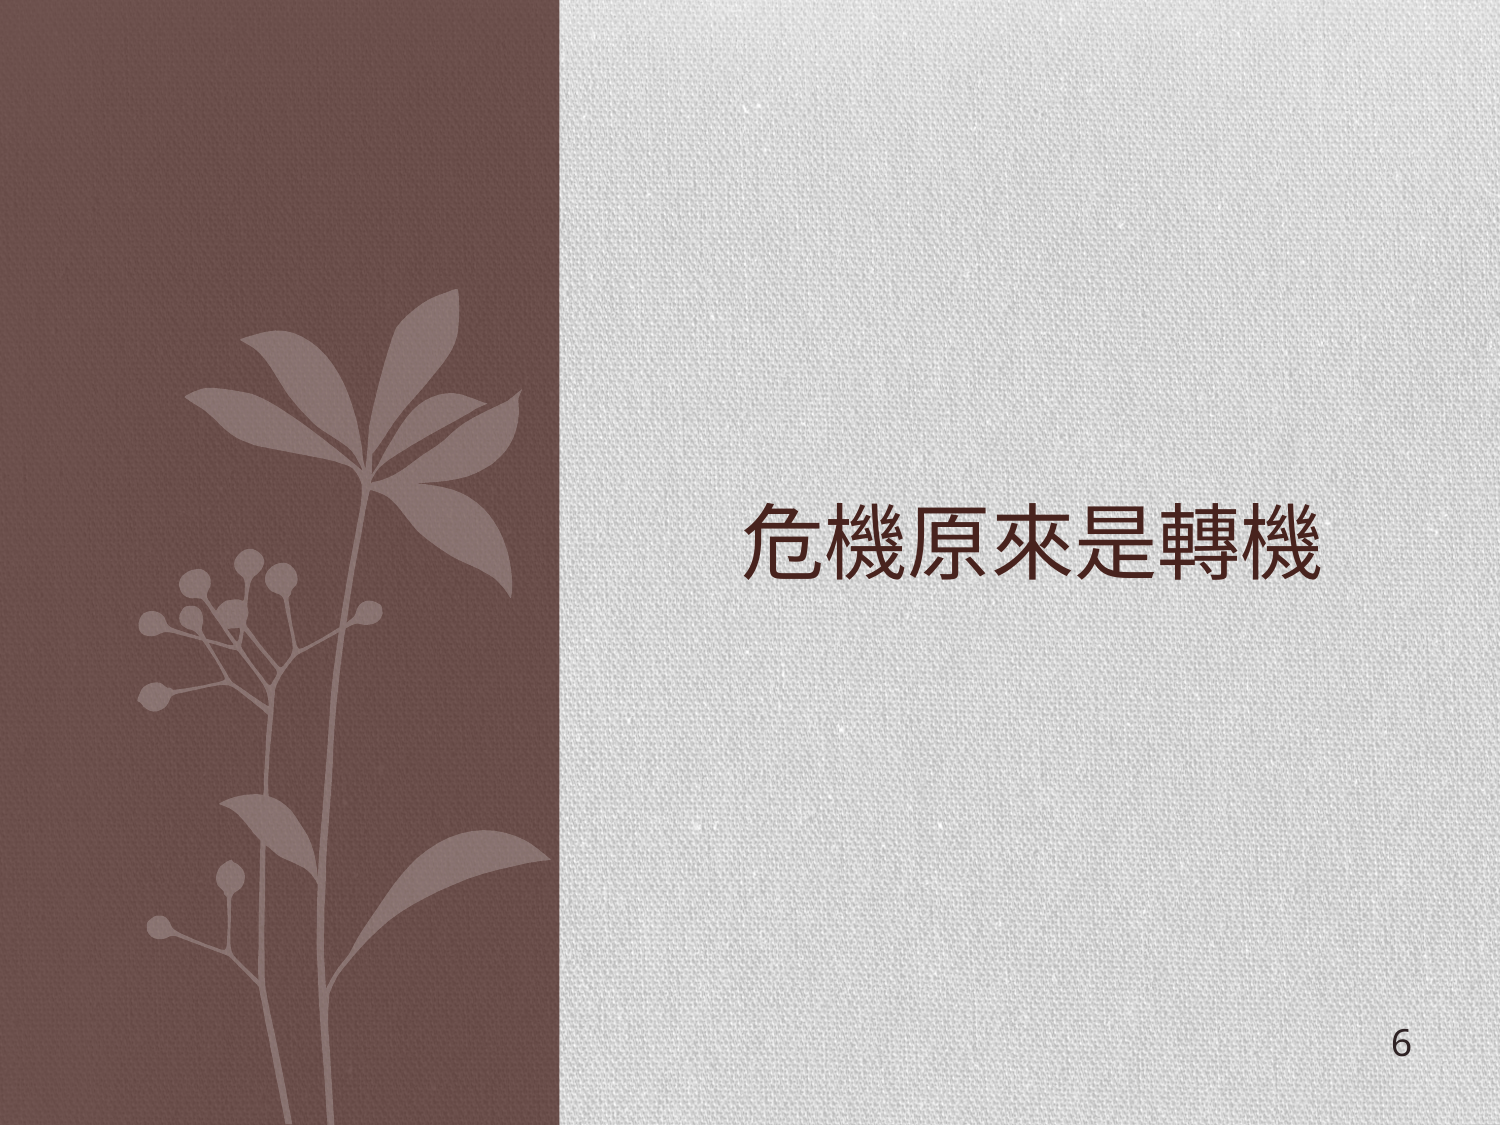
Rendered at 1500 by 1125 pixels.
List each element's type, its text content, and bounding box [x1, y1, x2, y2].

title 危機原來是轉機 [726, 373, 1500, 598]
text_box 6 [1375, 1011, 1435, 1072]
